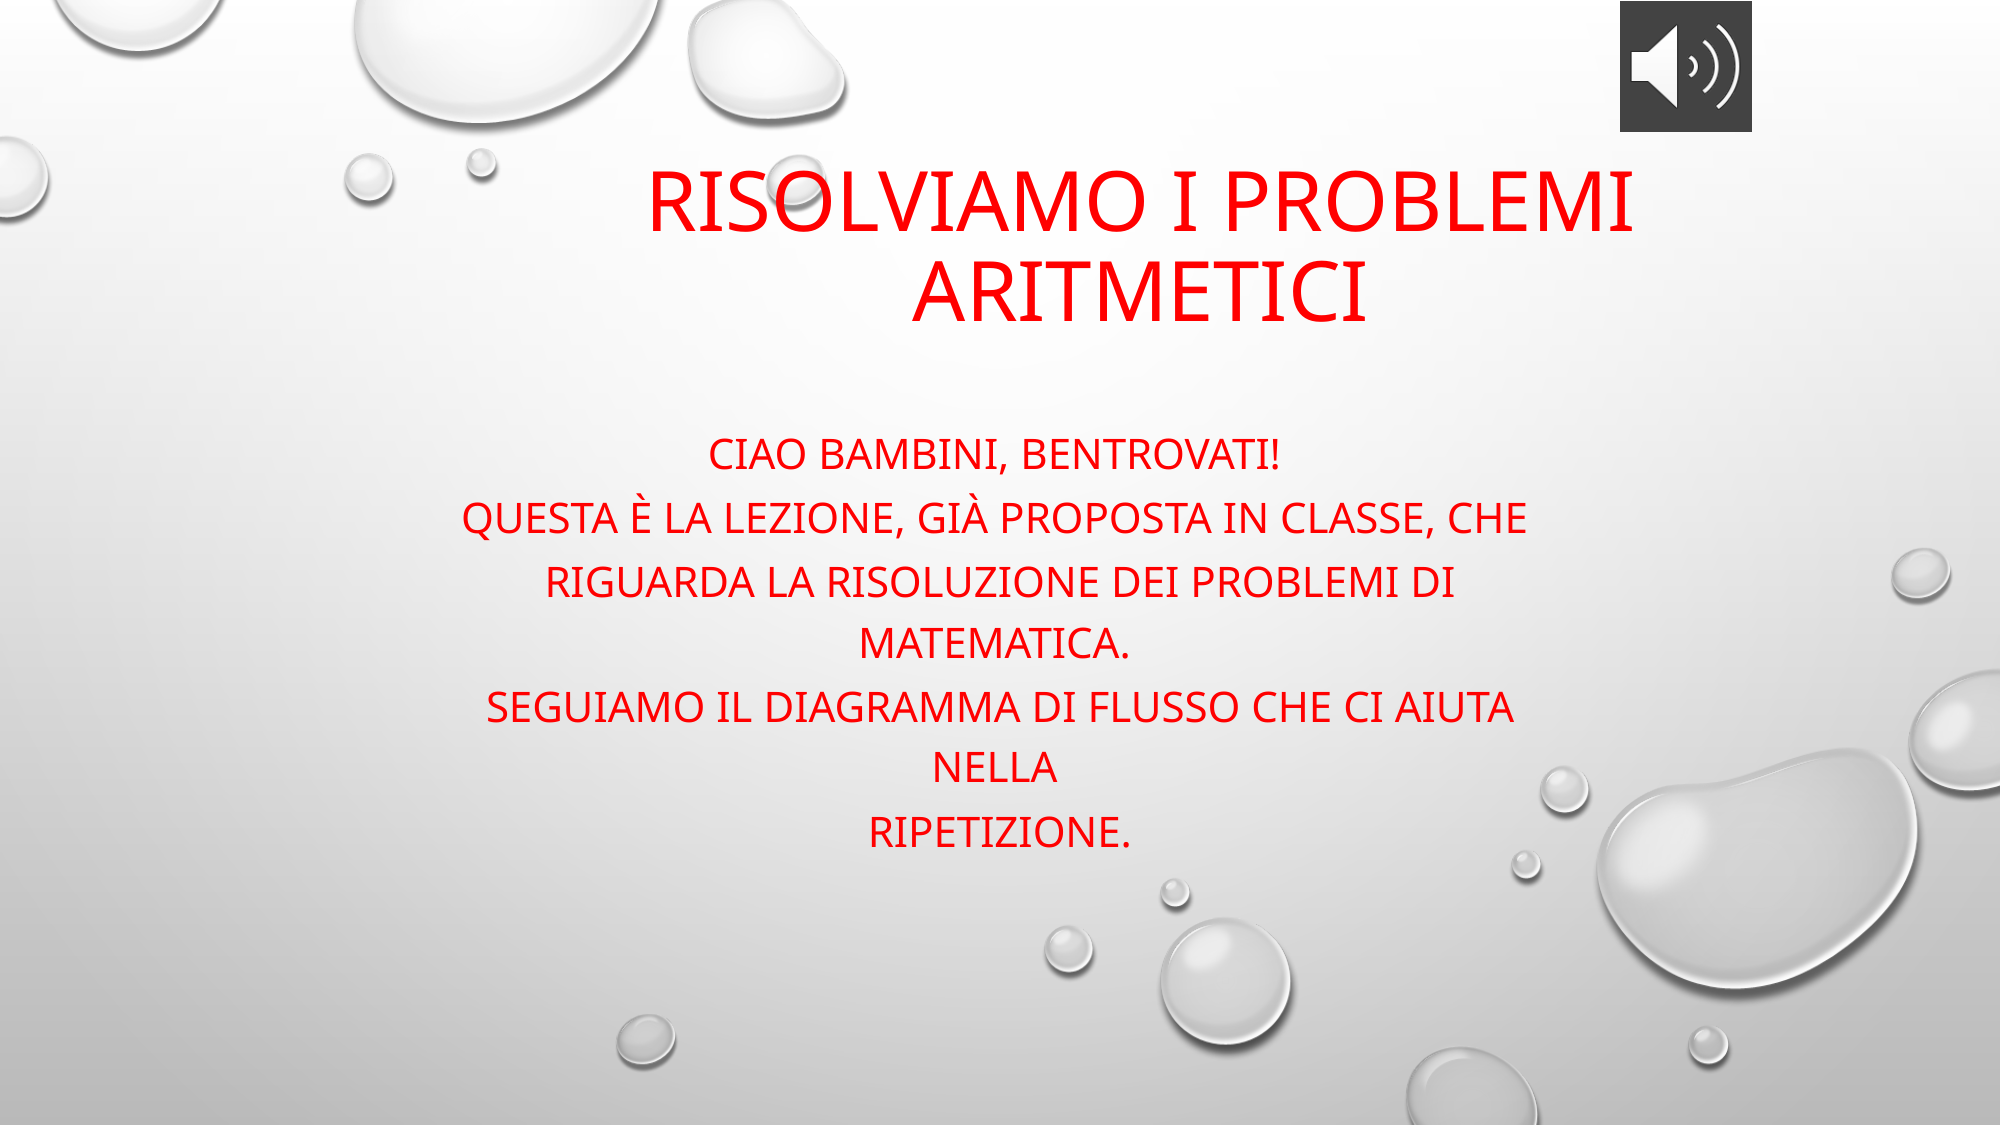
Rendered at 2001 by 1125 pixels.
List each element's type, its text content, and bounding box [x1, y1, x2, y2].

title Risolviamo i problemi aritmetici [596, 100, 1686, 347]
subtitle Ciao bambini, bentrovati! Questa è la lezione, già proposta in classe, che riguarda la risoluzione dei problemi di matematica. Seguiamo il diagramma di flusso che ci aiuta nella ripetizione. [439, 410, 1561, 925]
picture [0, 0, 2000, 1125]
